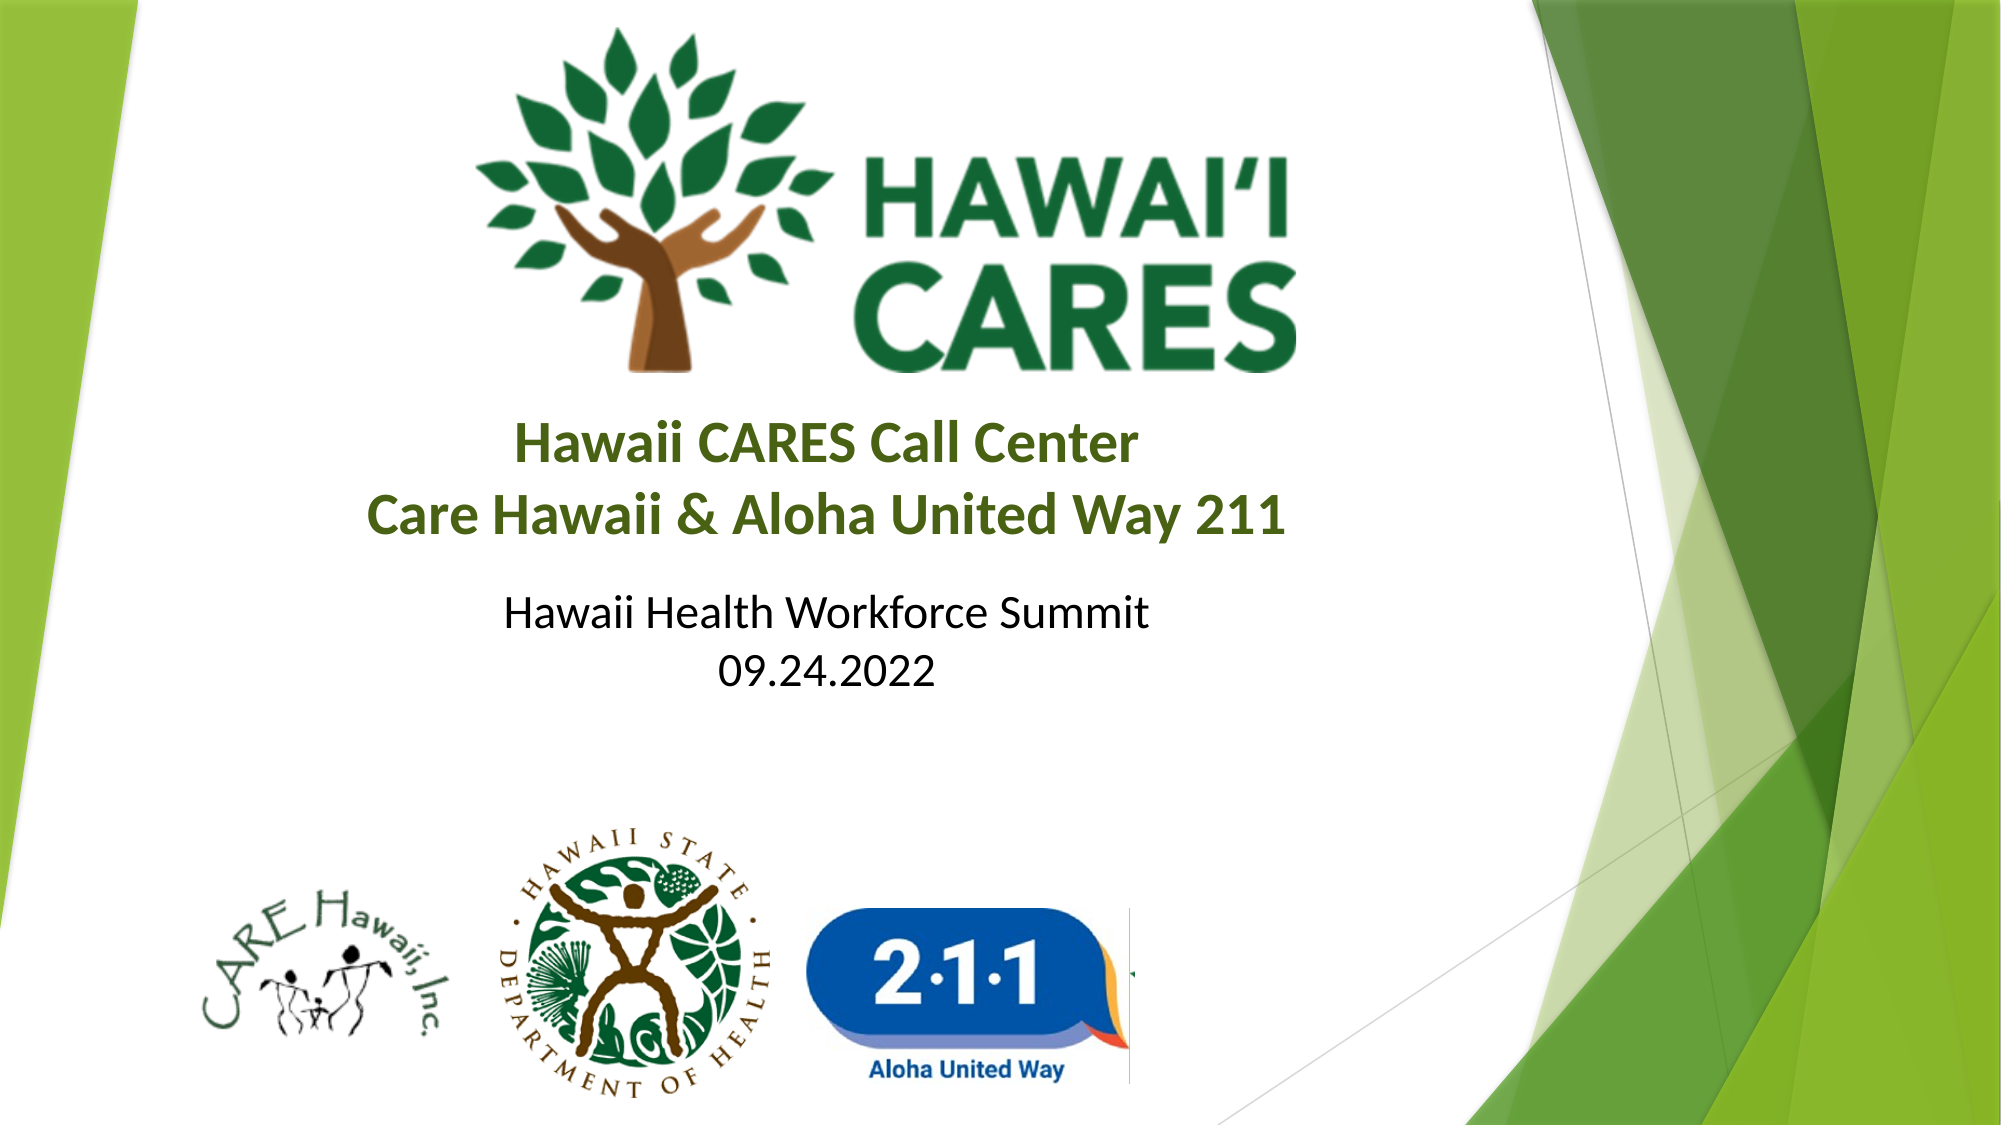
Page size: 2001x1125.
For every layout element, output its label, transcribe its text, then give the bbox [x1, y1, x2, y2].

picture [500, 827, 771, 1098]
title Hawaii CARES Call Center Care Hawaii & Aloha United Way 211 Hawaii Health Workforce Summit 09.24.2022 [145, 323, 1510, 829]
picture [181, 870, 465, 1084]
picture [474, 27, 1297, 373]
picture [805, 897, 1136, 1084]
